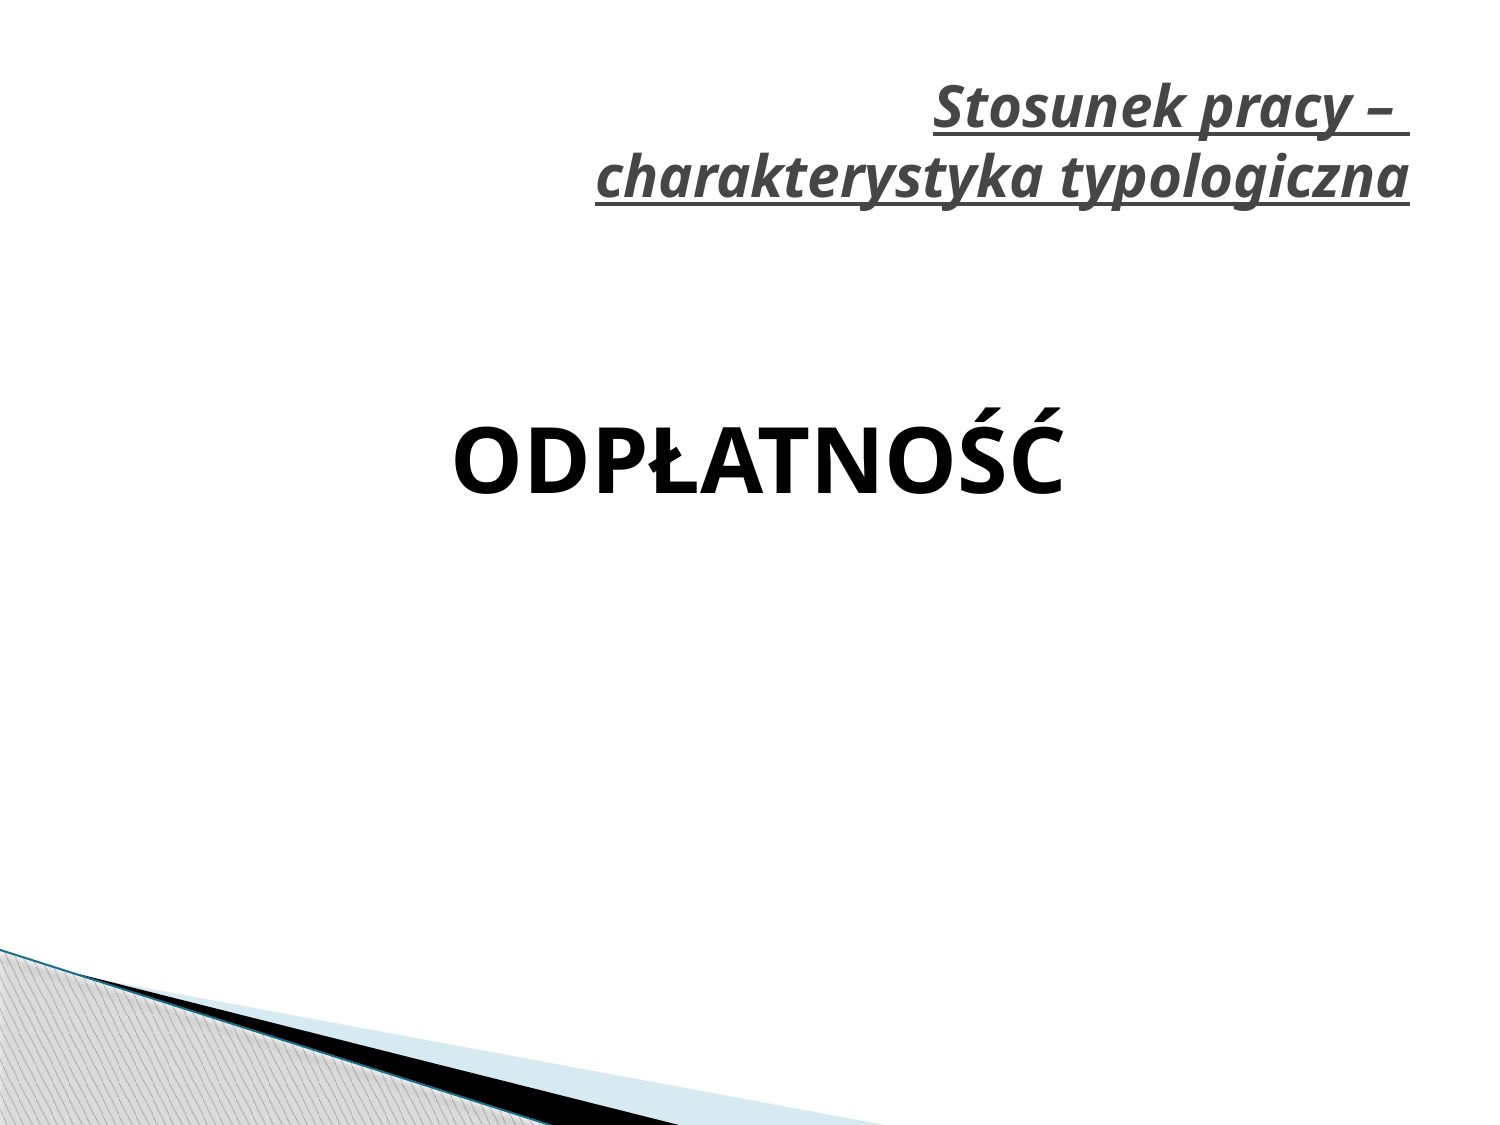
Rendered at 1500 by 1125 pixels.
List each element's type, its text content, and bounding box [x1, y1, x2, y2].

title Stosunek pracy – charakterystyka typologiczna [75, 45, 1425, 233]
list ODPŁATNOŚĆ [75, 243, 1425, 986]
